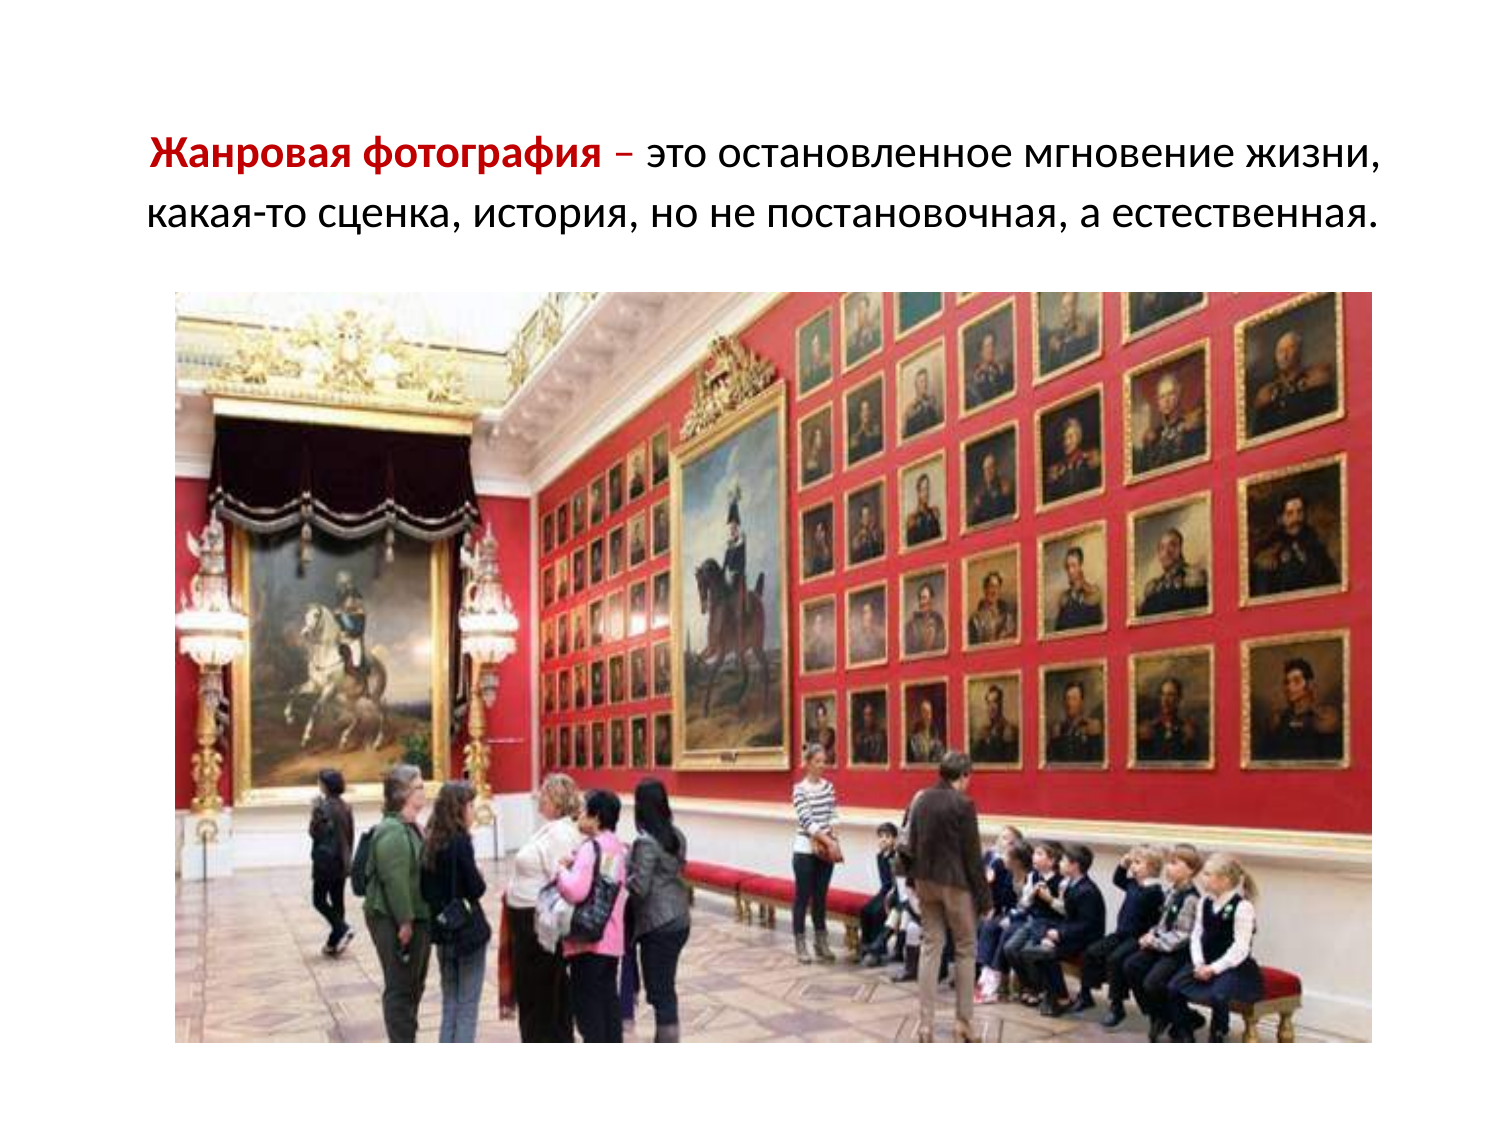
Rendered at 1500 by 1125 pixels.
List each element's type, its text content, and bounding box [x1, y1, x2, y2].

list Жанровая фотография – это остановленное мгновение жизни, какая-то сценка, история, но не постановочная, а естественная. [75, 93, 1425, 1005]
picture [175, 292, 1372, 1044]
